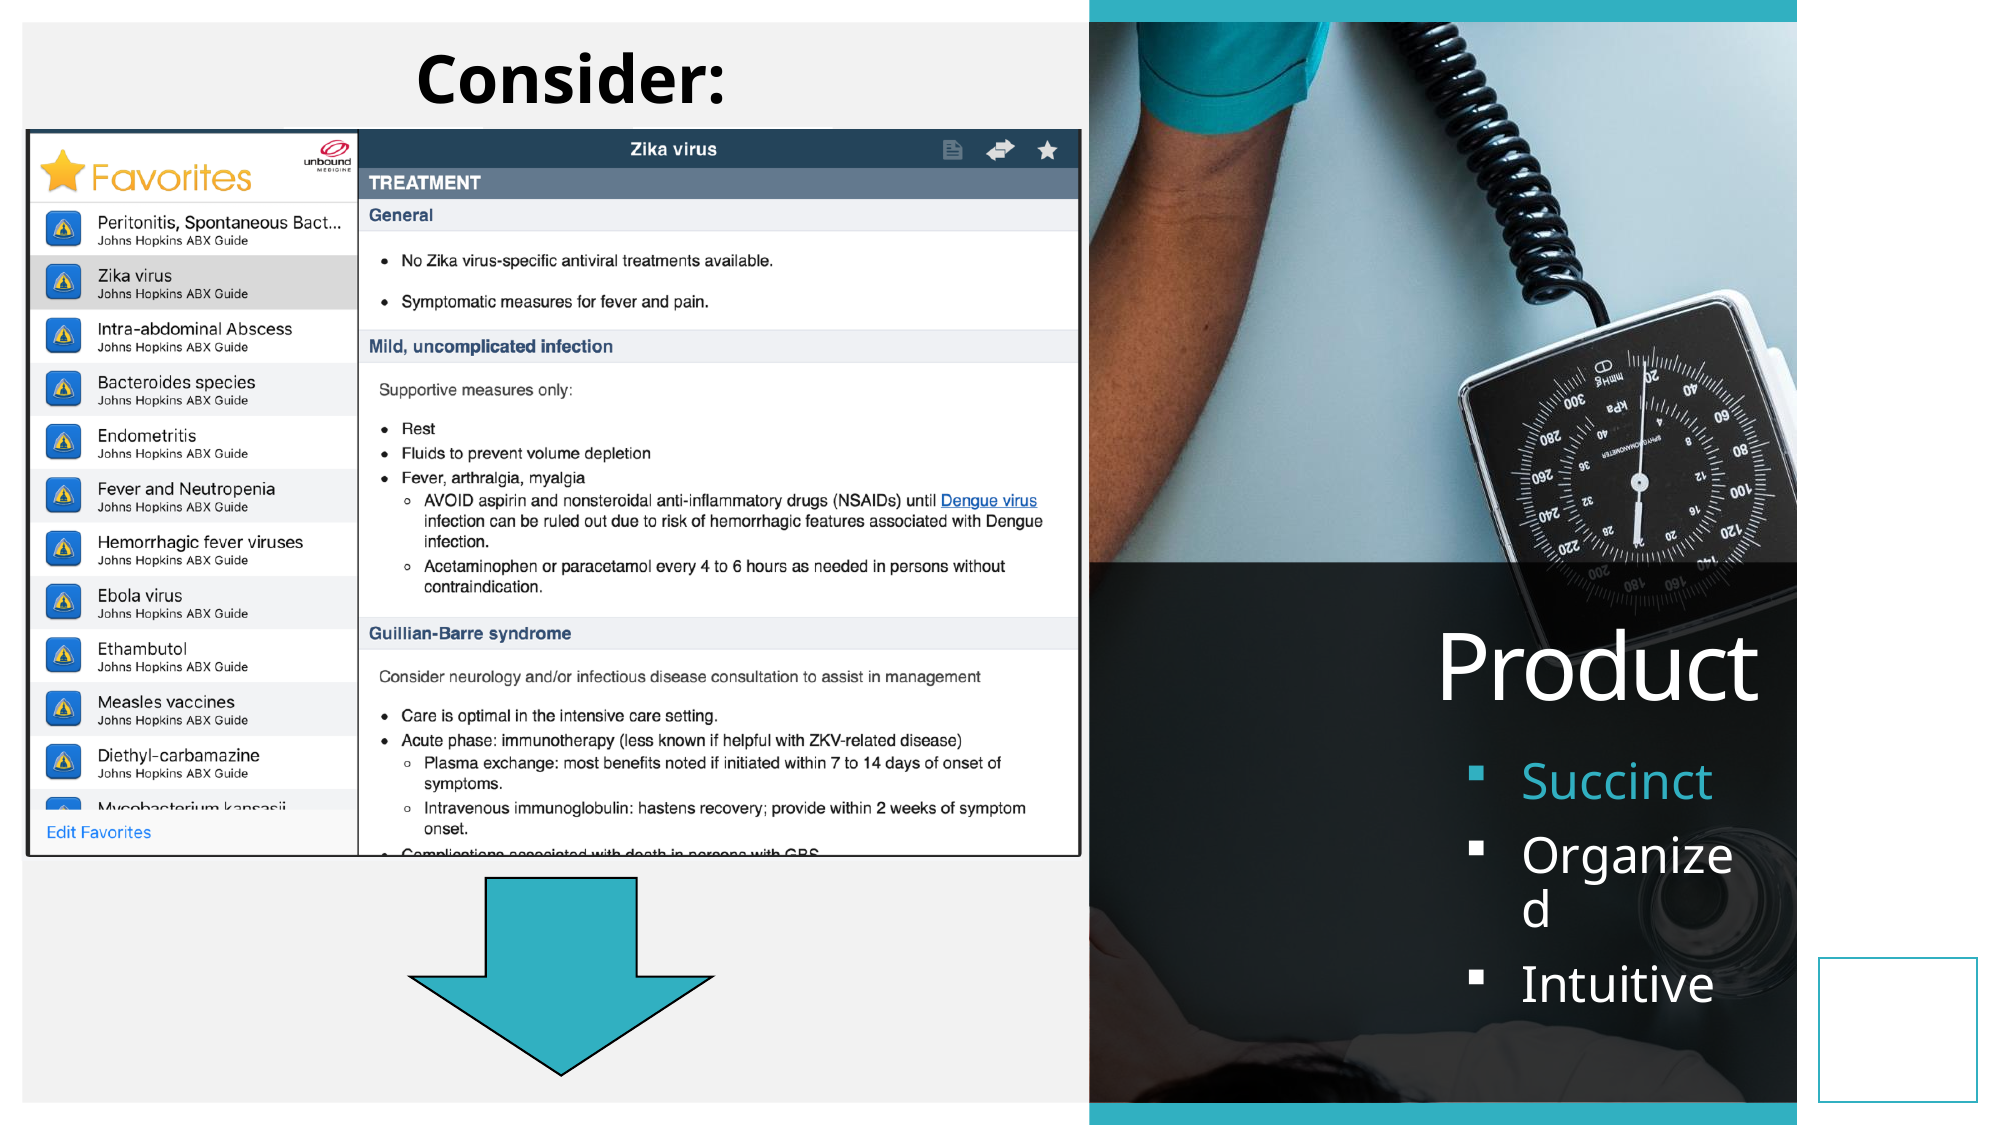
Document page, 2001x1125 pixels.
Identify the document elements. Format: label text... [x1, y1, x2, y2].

picture [21, 129, 1083, 861]
picture [1089, 22, 1797, 1103]
text_box [406, 876, 716, 1077]
text_box [1818, 957, 1978, 1103]
text_box Consider: [400, 29, 742, 125]
